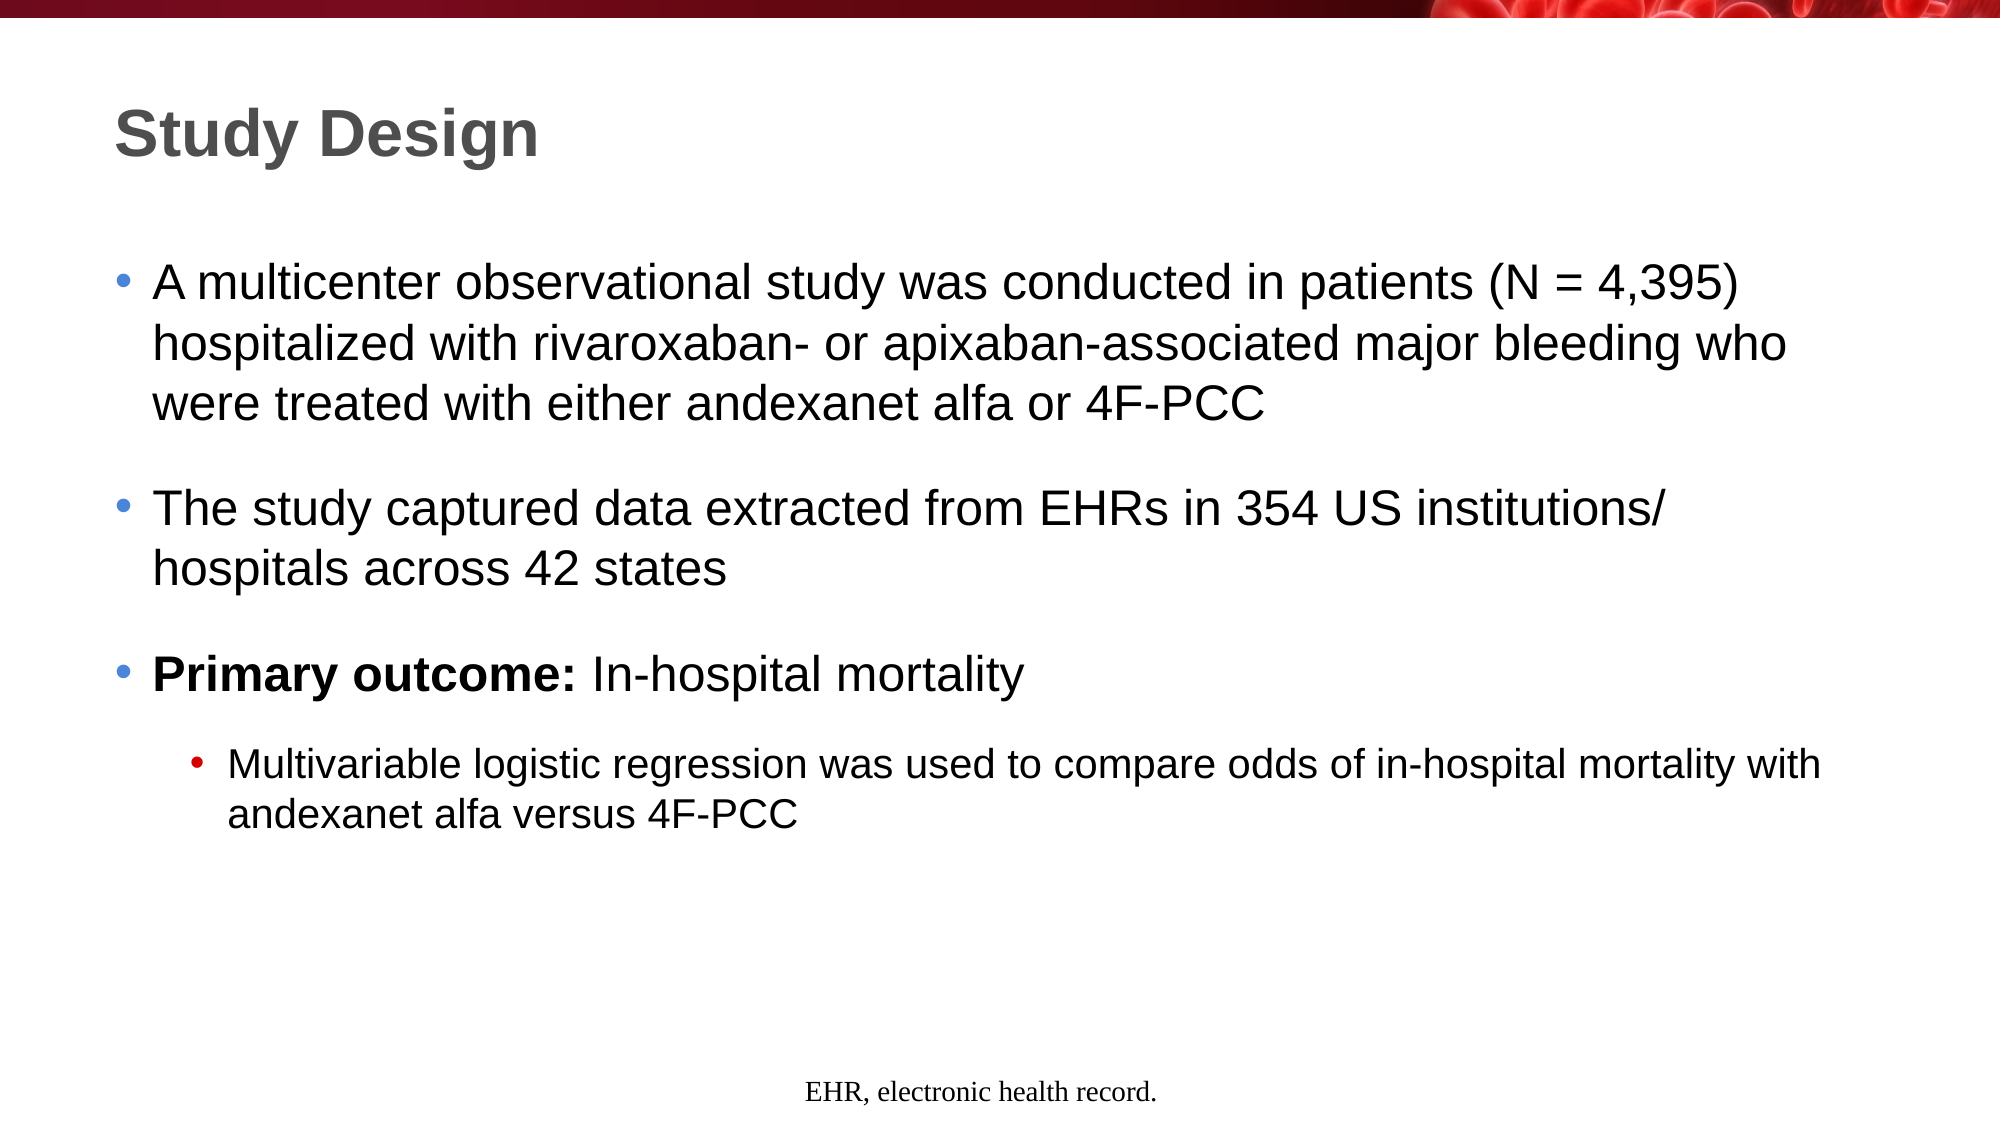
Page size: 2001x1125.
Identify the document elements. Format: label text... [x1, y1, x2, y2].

list A multicenter observational study was conducted in patients (N = 4,395) hospitalized with rivaroxaban- or apixaban-associated major bleeding who were treated with either andexanet alfa or 4F-PCC The study captured data extracted from EHRs in 354 US institutions/ hospitals across 42 states Primary outcome: In-hospital mortality Multivariable logistic regression was used to compare odds of in-hospital mortality with andexanet alfa versus 4F-PCC [99, 242, 1863, 1018]
footer EHR, electronic health record. [99, 1042, 1863, 1116]
title Study Design [99, 32, 1863, 228]
picture [0, 0, 2000, 18]
